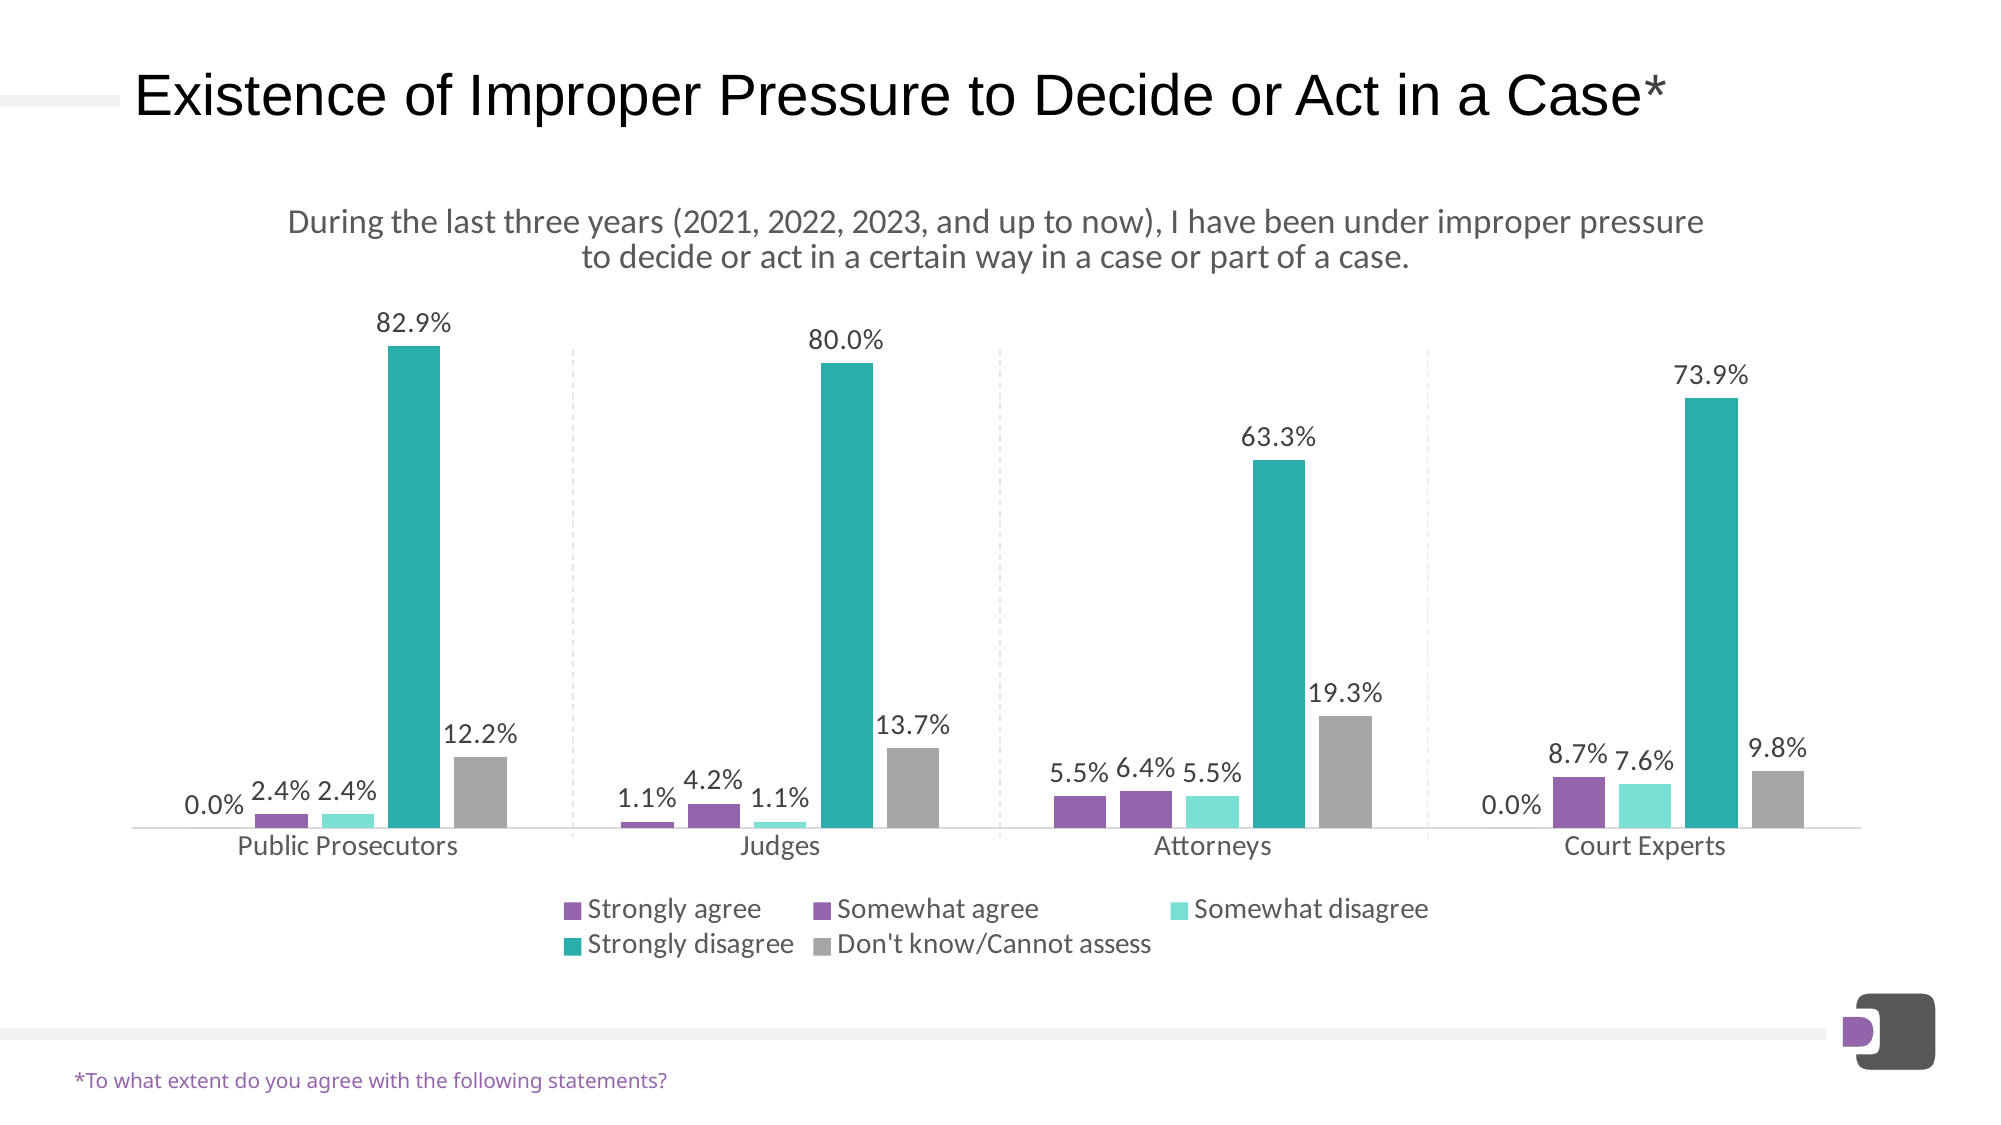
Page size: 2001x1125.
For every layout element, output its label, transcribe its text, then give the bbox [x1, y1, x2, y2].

text_box Existence of Improper Pressure to Decide or Act in a Case* [119, 30, 1944, 163]
picture [1830, 967, 1944, 1101]
text_box *To what extent do you agree with the following statements? [59, 1060, 1767, 1100]
chart [95, 171, 1898, 969]
